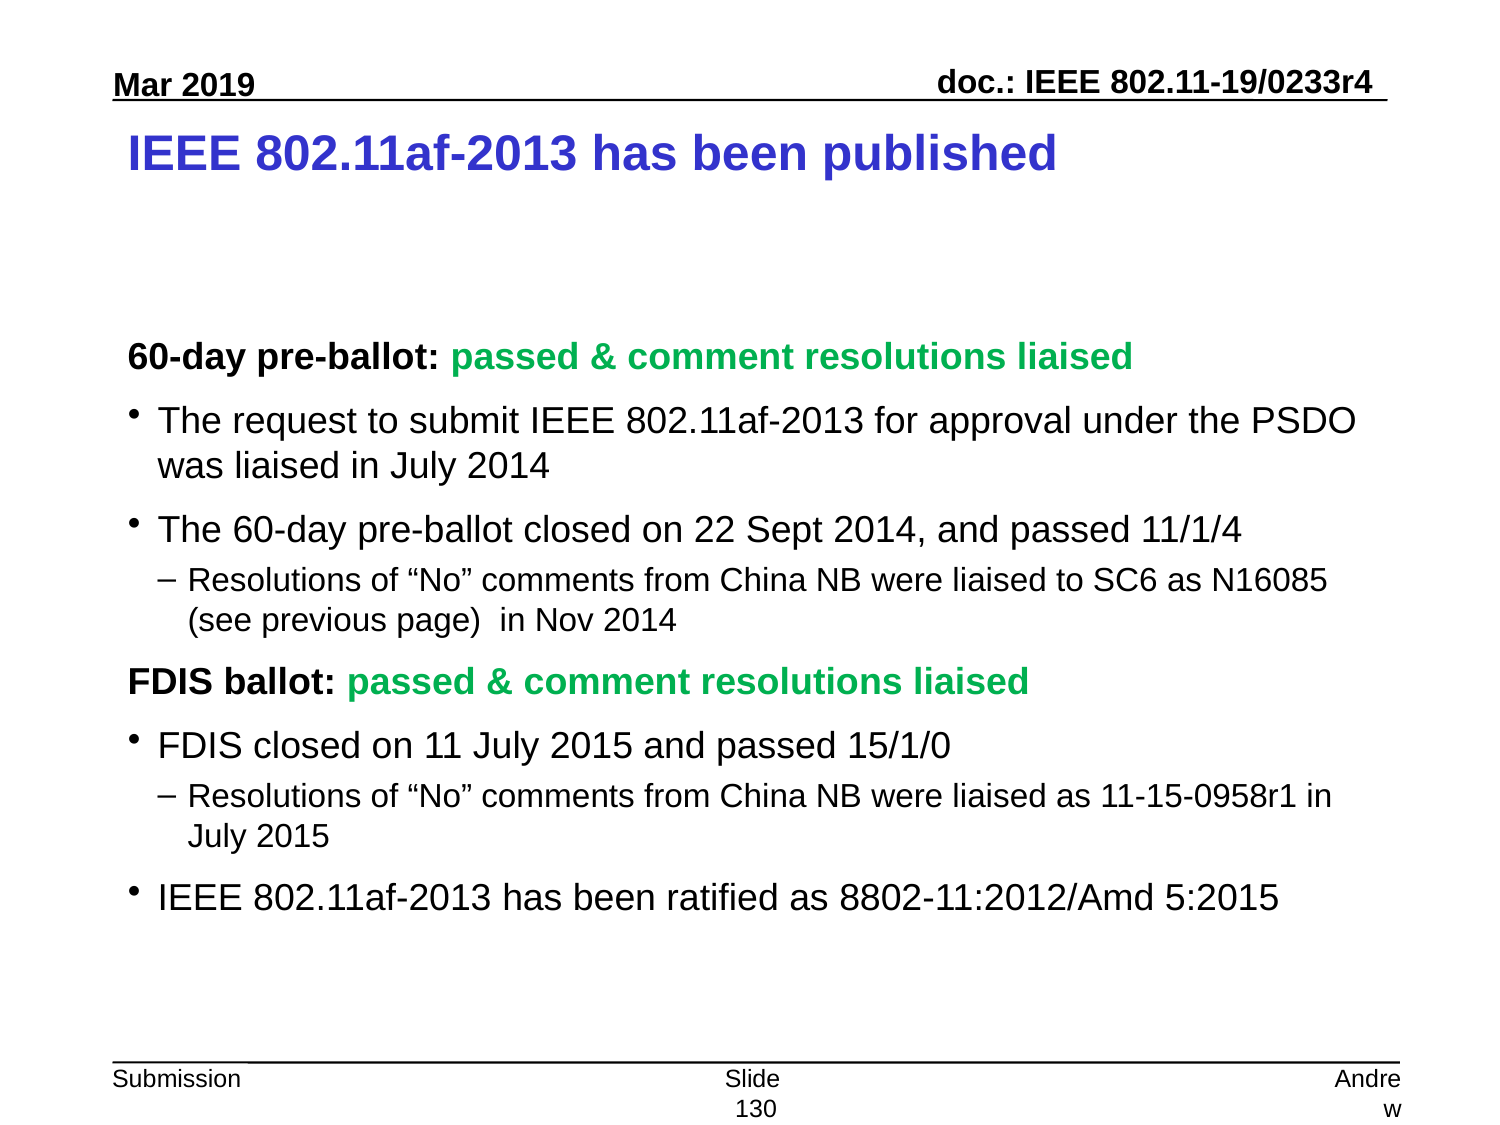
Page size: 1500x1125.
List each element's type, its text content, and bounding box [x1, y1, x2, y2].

slide_number Slide 130 [709, 1061, 803, 1093]
footer Andrew Myles, Cisco [1320, 1061, 1402, 1093]
list 60-day pre-ballot: passed & comment resolutions liaised The request to submit IEEE 802.11af-2013 for approval under the PSDO was liaised in July 2014 The 60-day pre-ballot closed on 22 Sept 2014, and passed 11/1/4 Resolutions of “No” comments from China NB were liaised to SC6 as N16085 (see previous page) in Nov 2014 FDIS ballot: passed & comment resolutions liaised FDIS closed on 11 July 2015 and passed 15/1/0 Resolutions of “No” comments from China NB were liaised as 11-15-0958r1 in July 2015 IEEE 802.11af-2013 has been ratified as 8802-11:2012/Amd 5:2015 [112, 324, 1388, 1000]
title IEEE 802.11af-2013 has been published [112, 112, 1475, 288]
